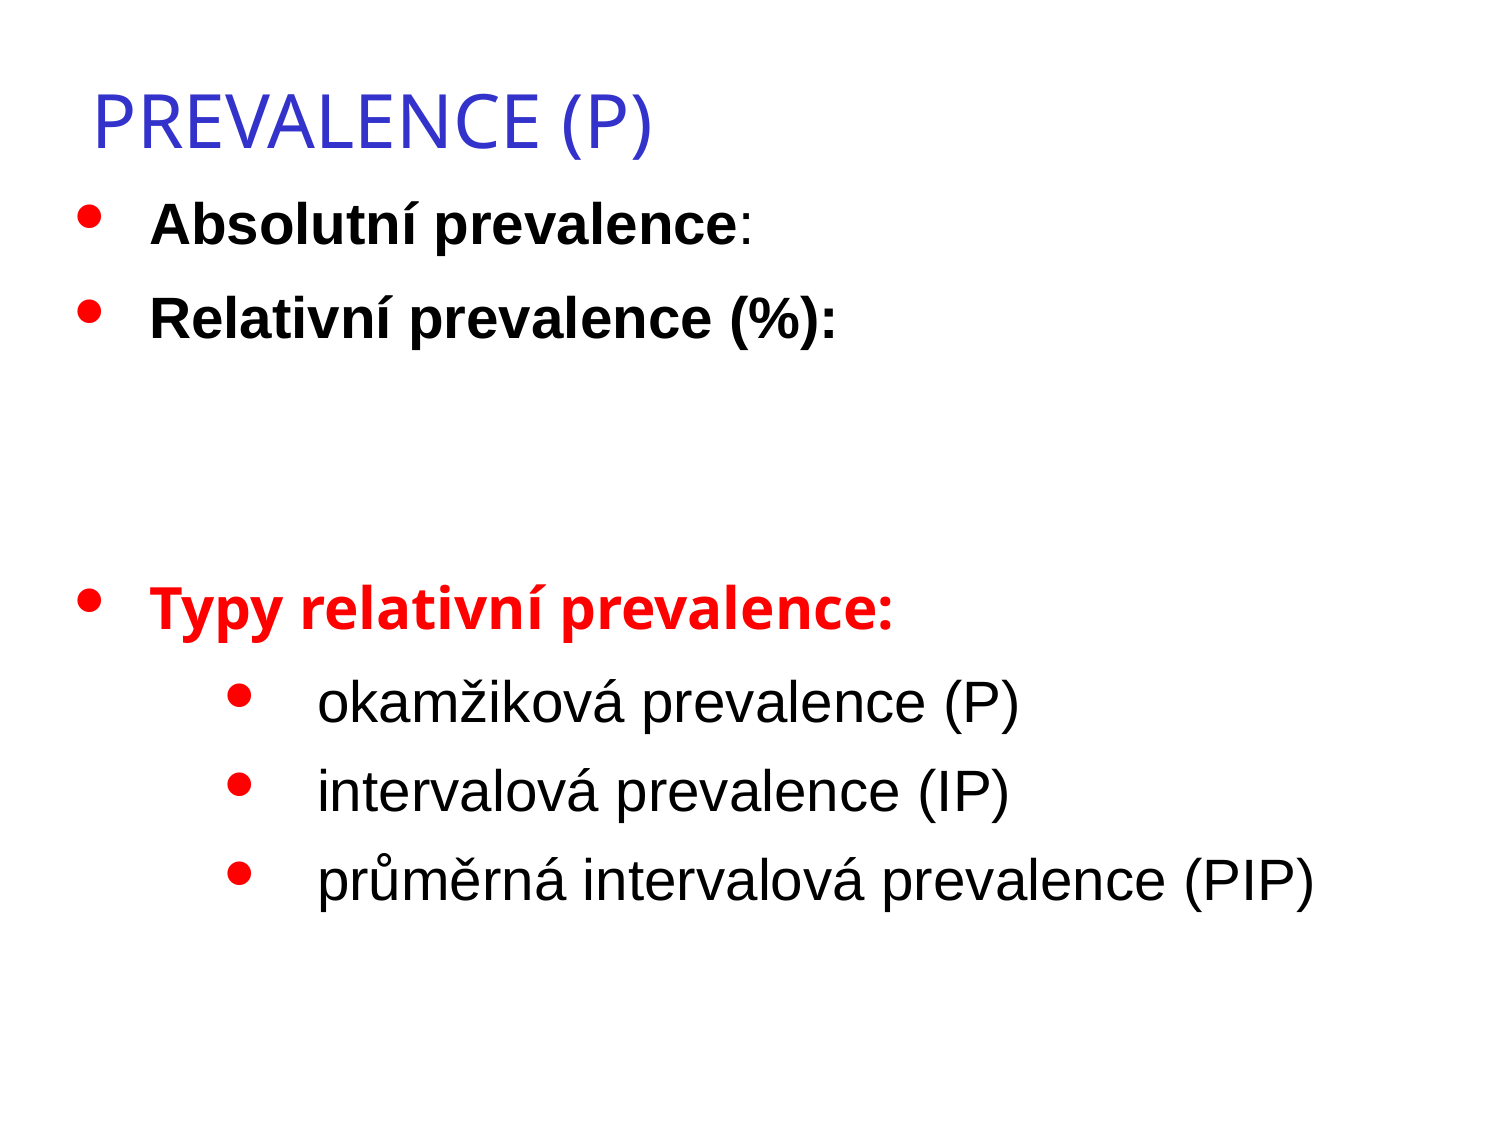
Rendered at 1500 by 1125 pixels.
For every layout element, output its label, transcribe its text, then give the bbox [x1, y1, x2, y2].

title Prevalence (P) [76, 66, 1427, 277]
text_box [67, 261, 1418, 1005]
